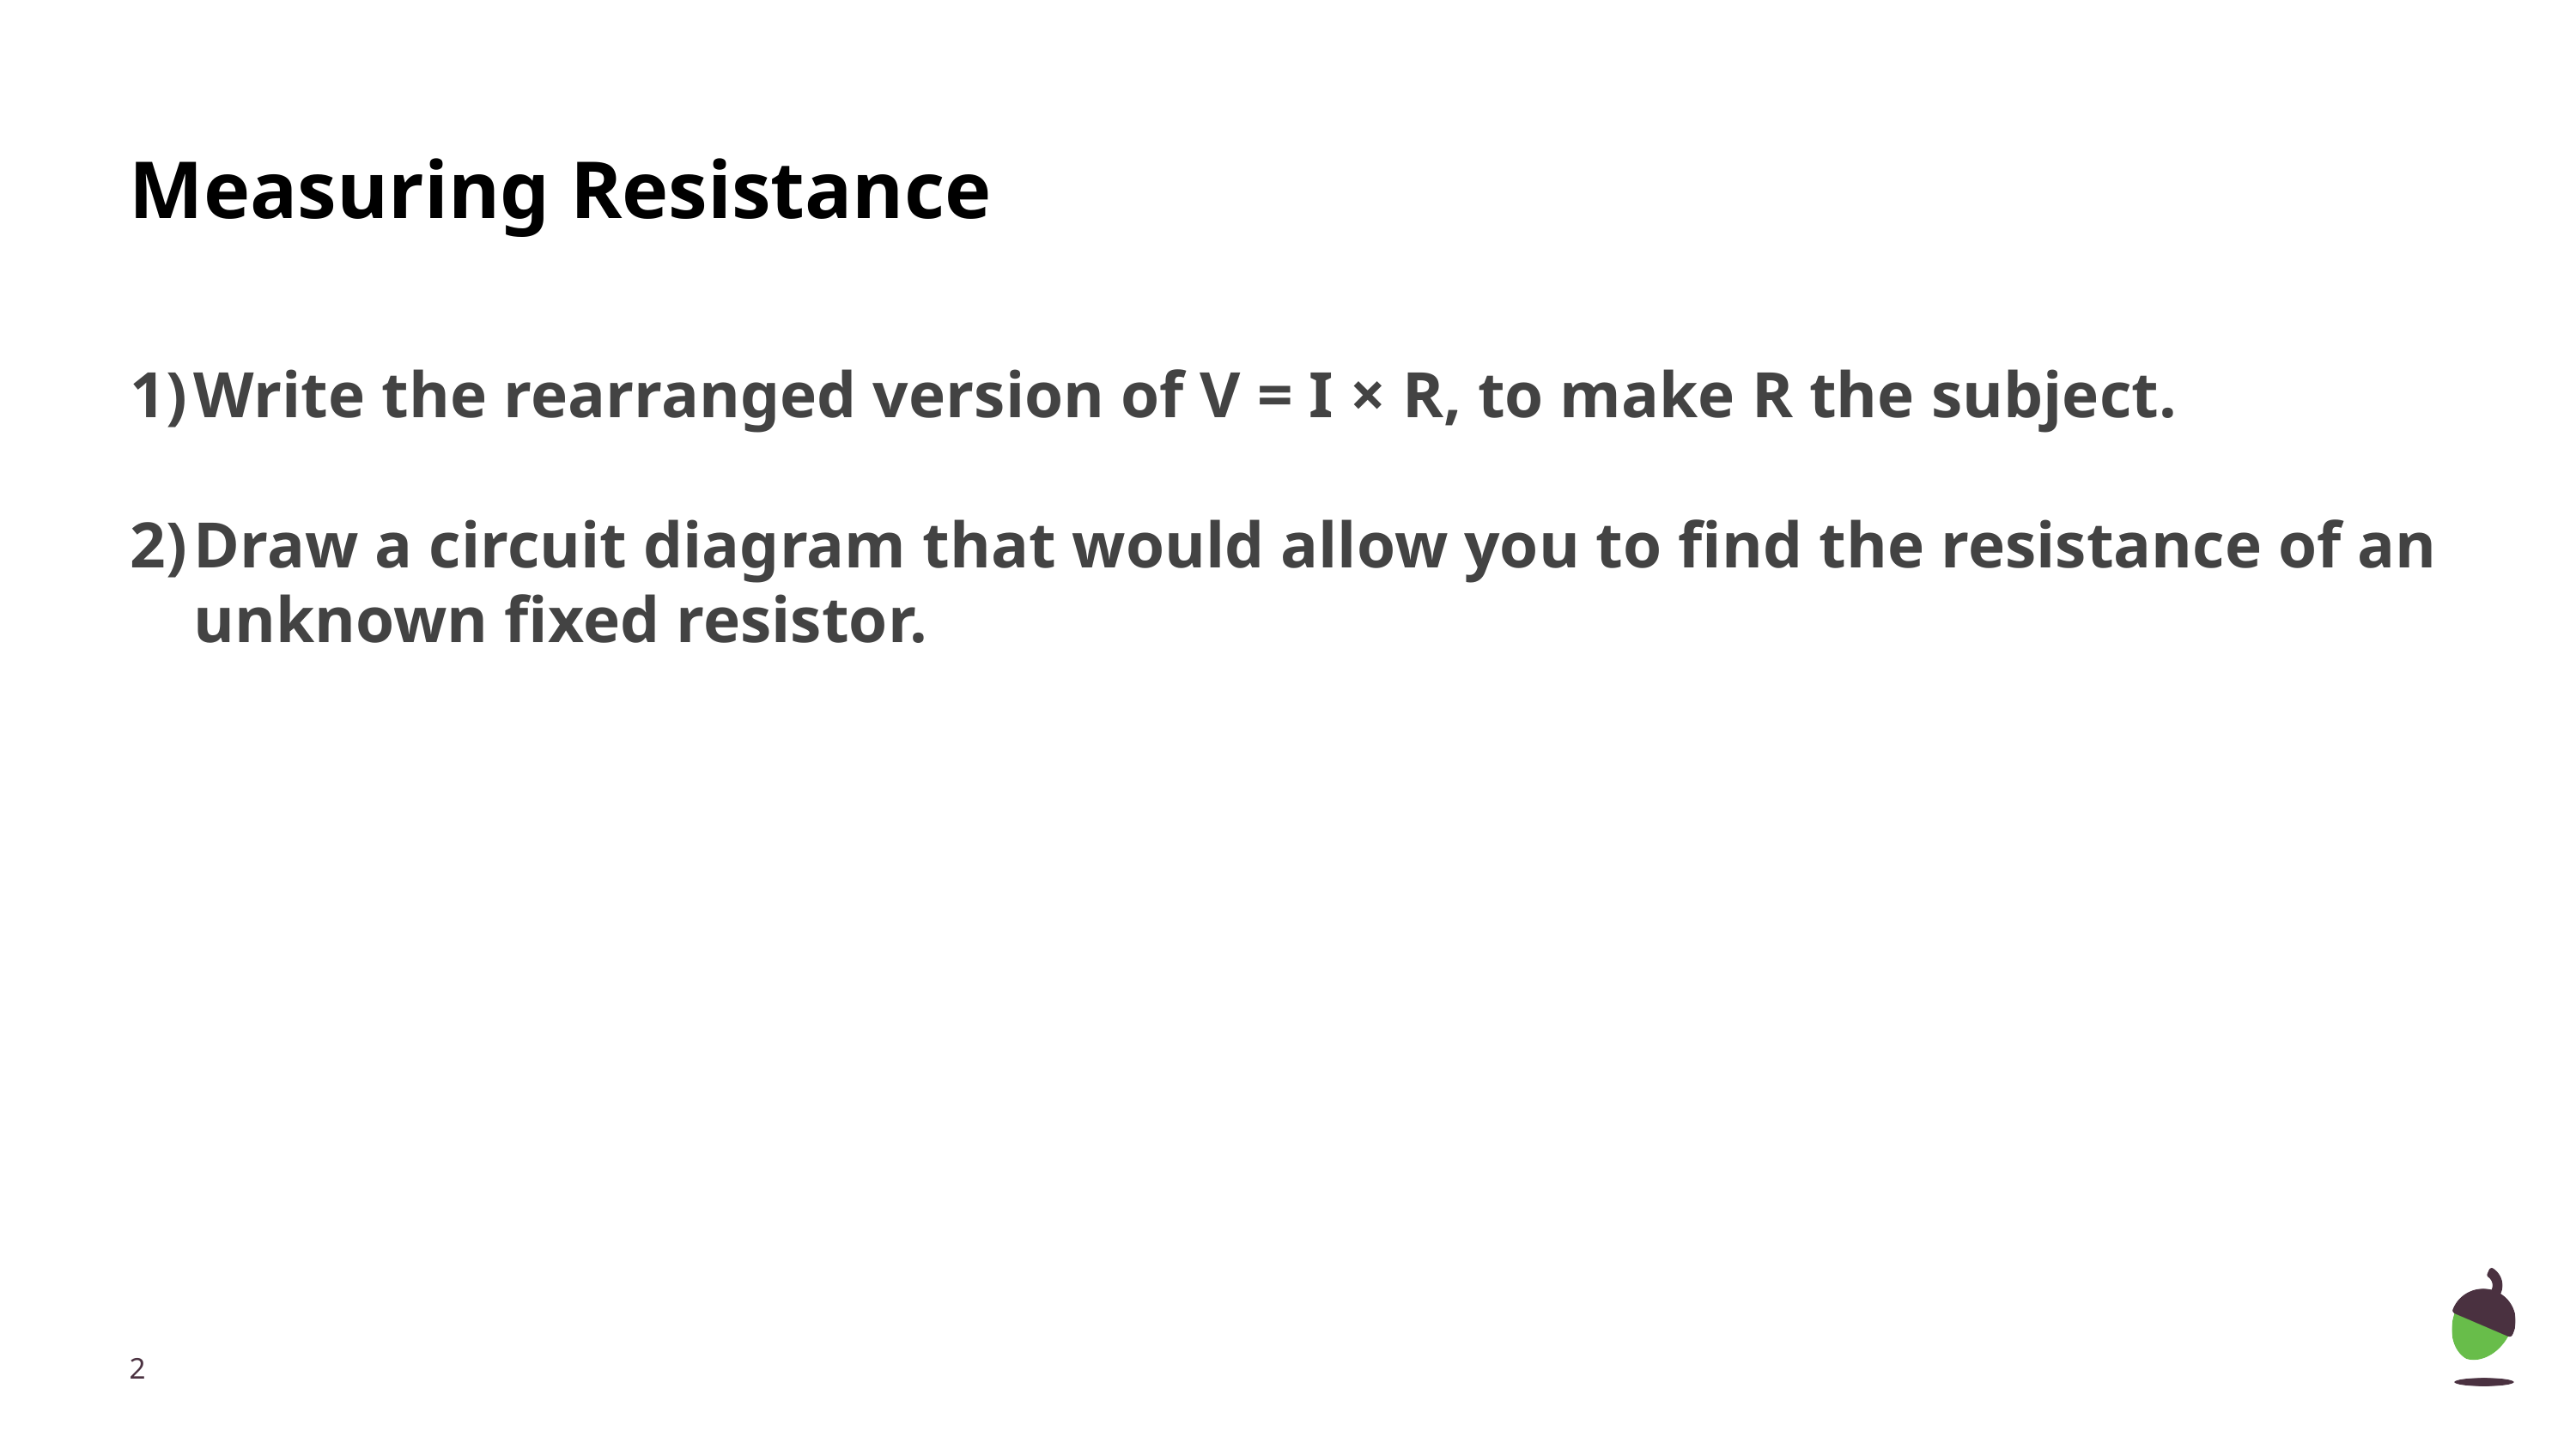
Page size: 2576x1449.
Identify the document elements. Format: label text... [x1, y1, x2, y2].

slide_number ‹#› [129, 1349, 332, 1401]
list Write the rearranged version of V = I × R, to make R the subject. Draw a circuit diagram that would allow you to find the resistance of an unknown fixed resistor. [129, 355, 2447, 1245]
title Measuring Resistance [129, 124, 1990, 355]
picture [2451, 1268, 2516, 1386]
